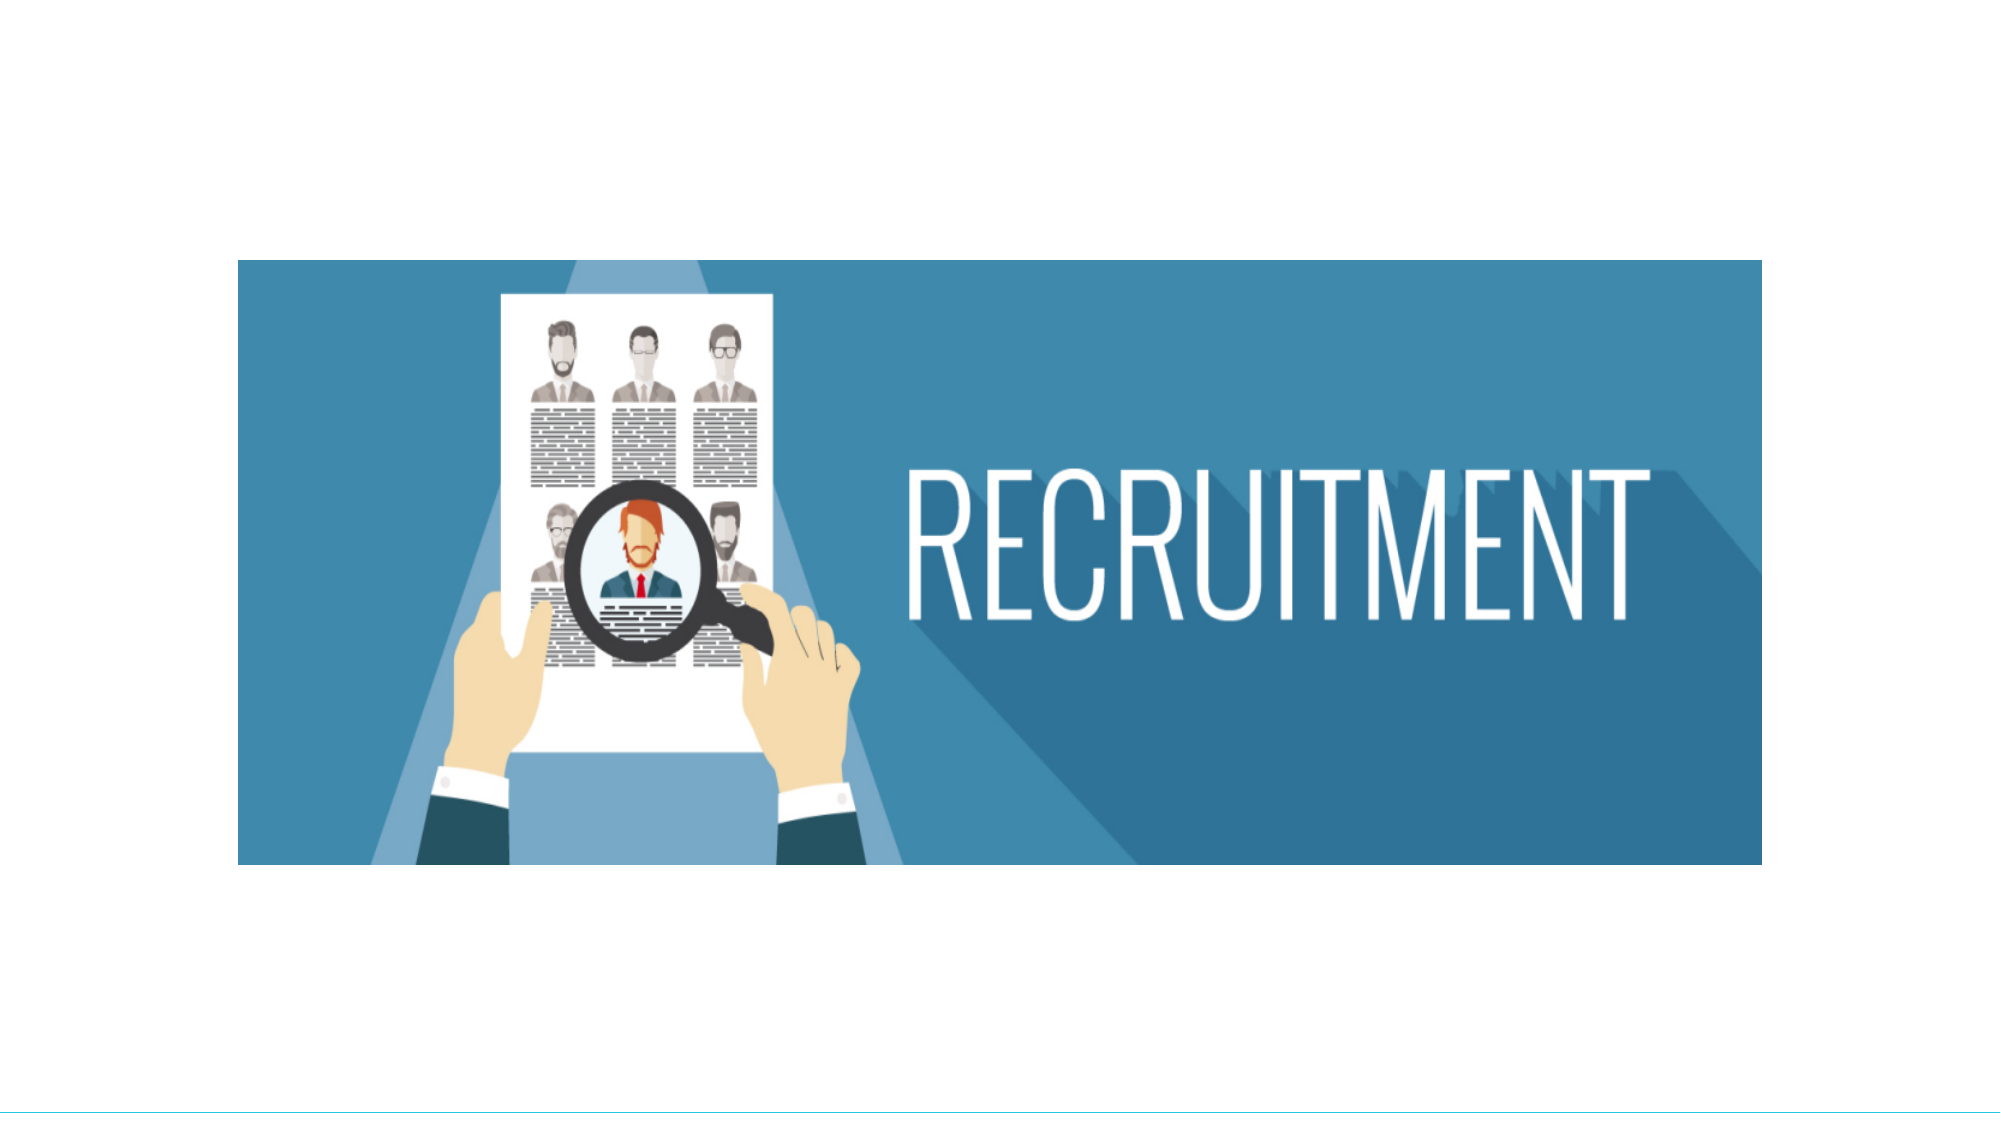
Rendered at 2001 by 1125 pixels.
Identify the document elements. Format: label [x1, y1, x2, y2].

picture [238, 260, 1762, 865]
